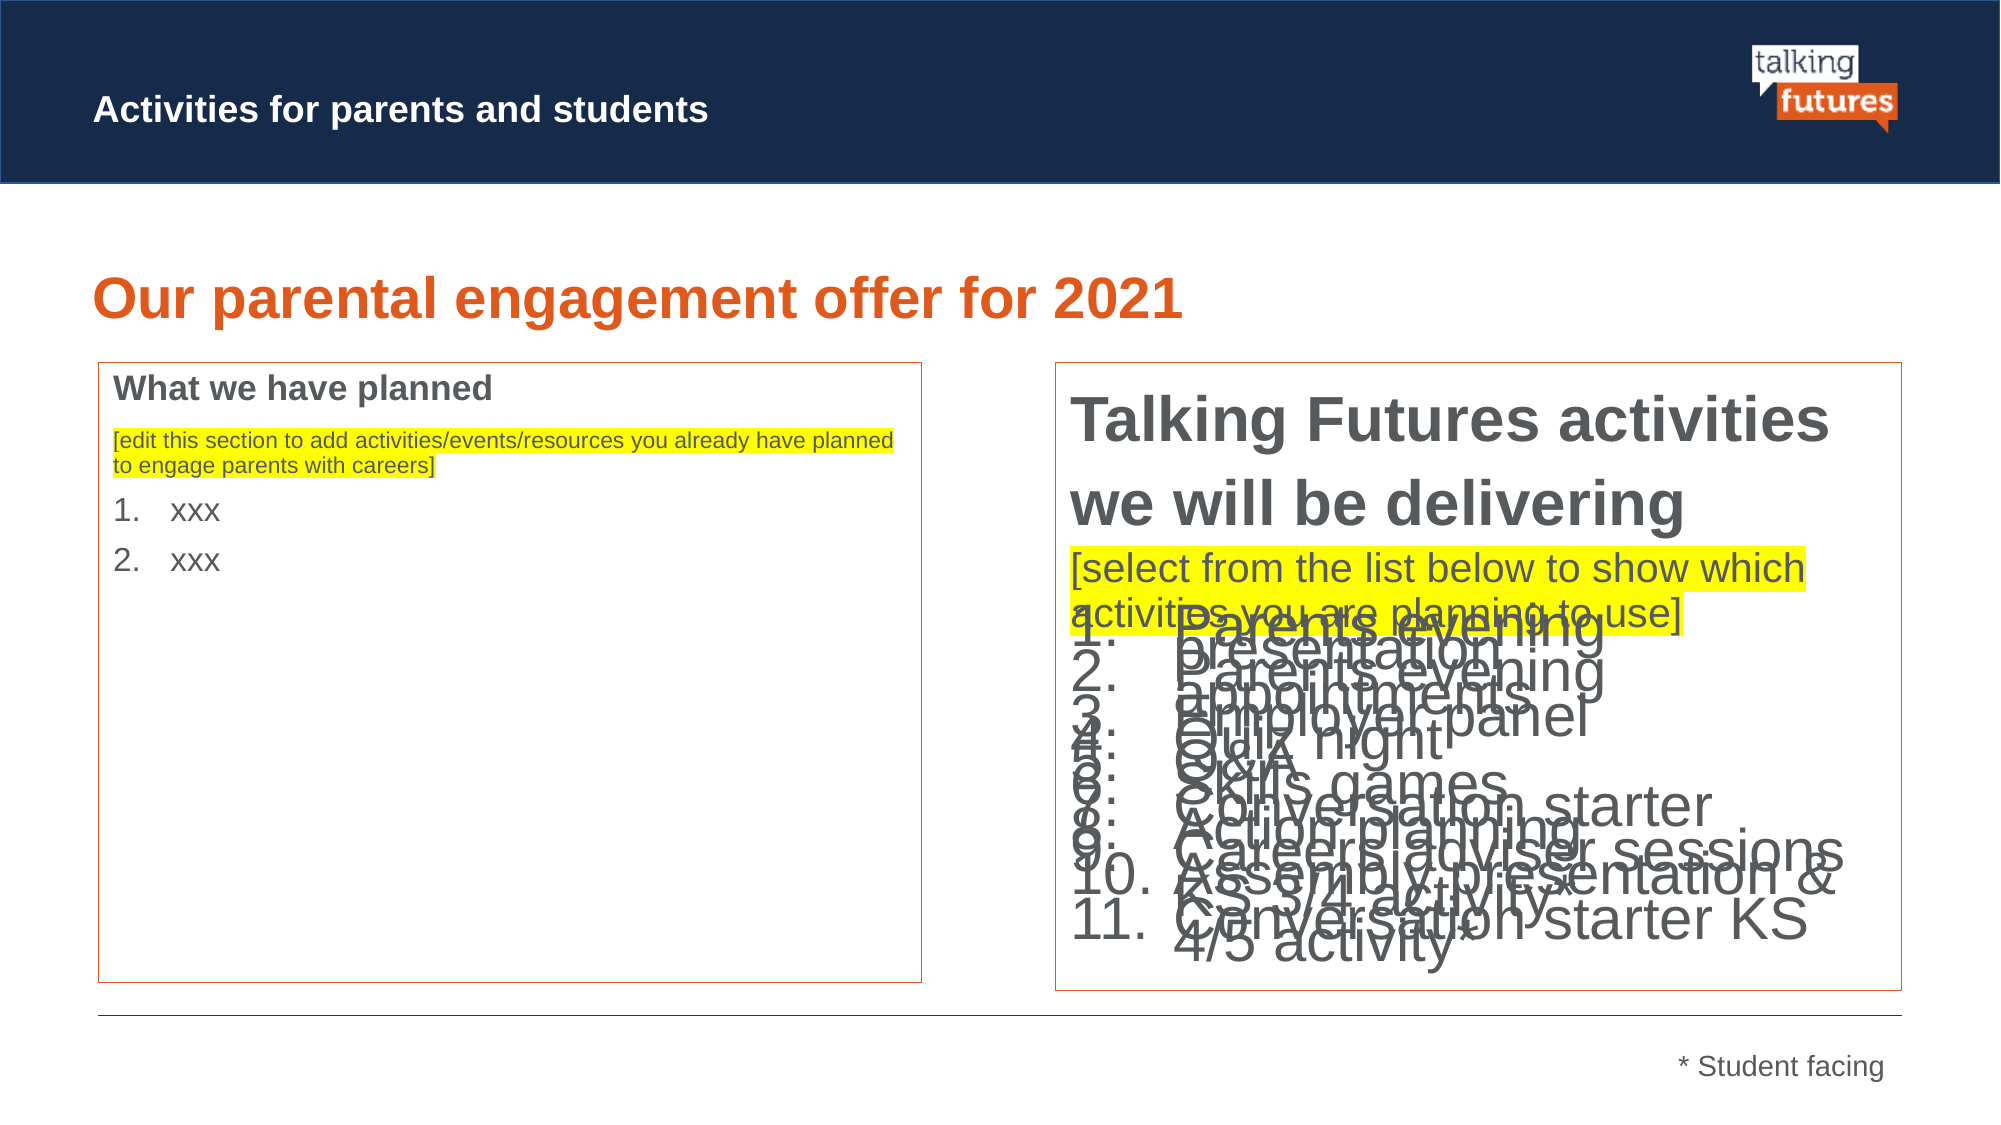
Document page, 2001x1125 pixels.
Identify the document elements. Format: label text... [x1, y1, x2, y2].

title Our parental engagement offer for 2021 [77, 260, 1840, 330]
list Talking Futures activities we will be delivering [select from the list below to show which activities you are planning to use] Parents evening presentation Parents evening appointments Employer panel Quiz night Q&A Skills games Conversation starter Action planning Careers adviser sessions Assembly presentation & KS 3/4 activity* Conversation starter KS 4/5 activity* [1055, 362, 1902, 991]
text_box Activities for parents and students [77, 77, 892, 183]
text_box What we have planned [edit this section to add activities/events/resources you already have planned to engage parents with careers] xxx xxx [98, 362, 922, 983]
picture [1749, 42, 1900, 141]
text_box * Student facing [1619, 1039, 1900, 1090]
text_box [0, 0, 2000, 184]
